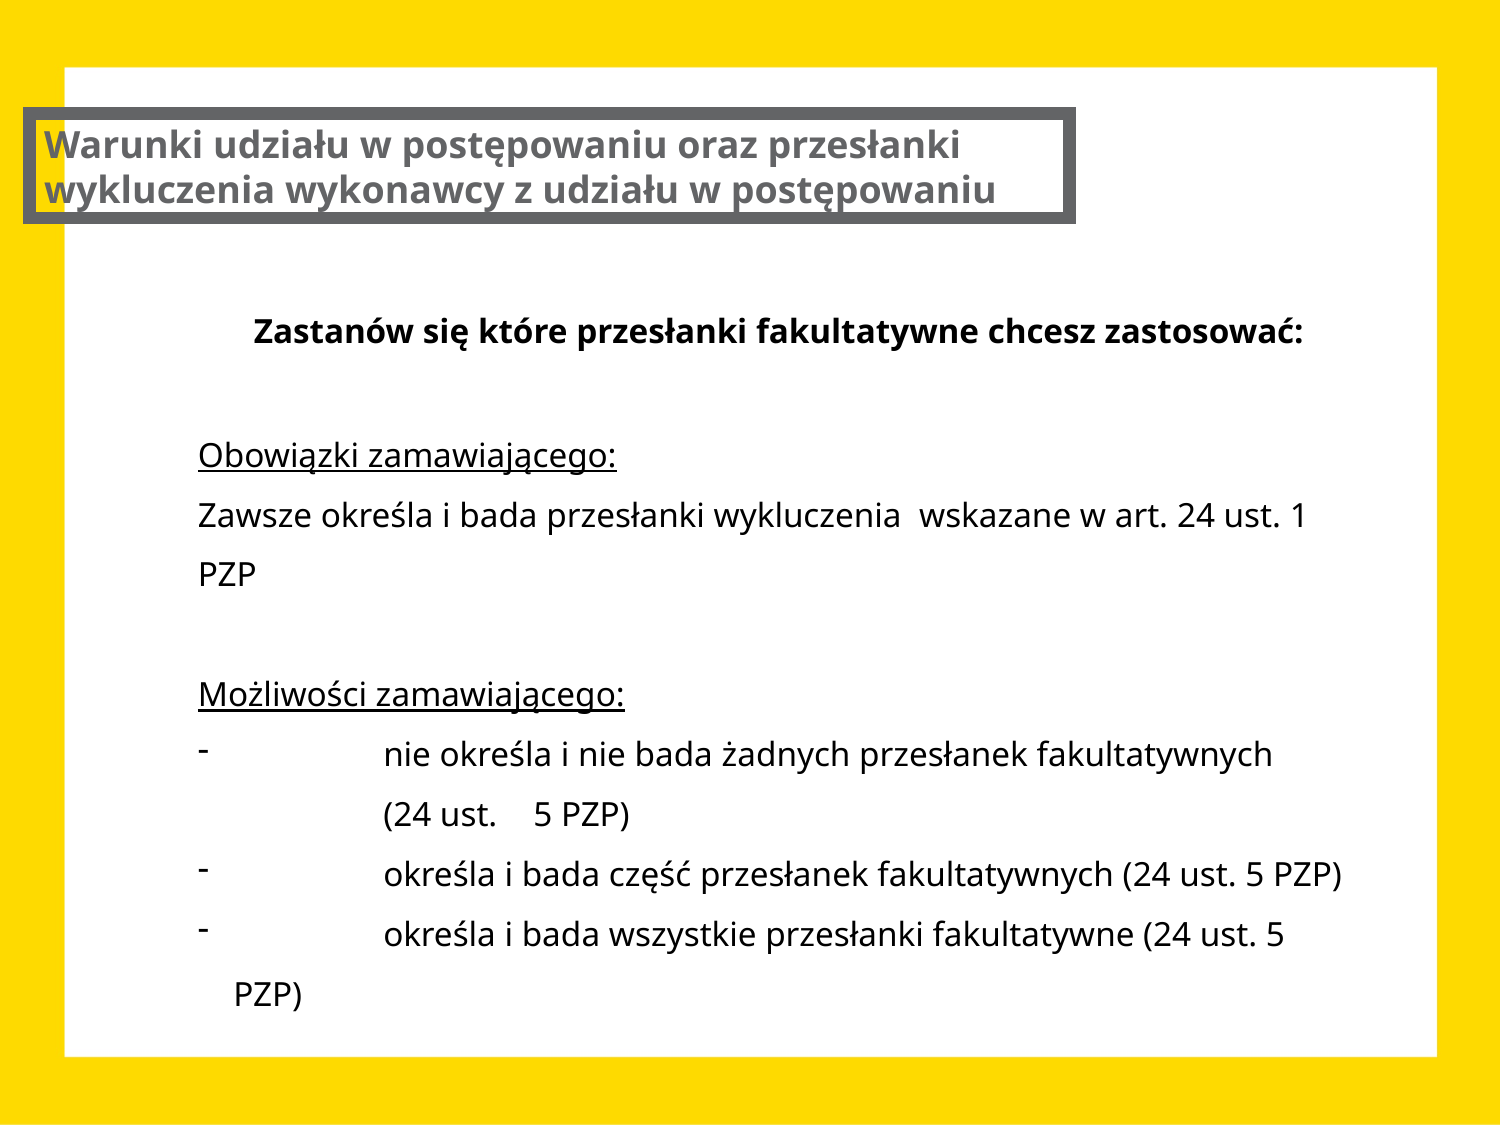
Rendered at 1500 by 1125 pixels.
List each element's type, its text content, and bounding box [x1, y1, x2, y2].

text_box Zastanów się które przesłanki fakultatywne chcesz zastosować: Obowiązki zamawiającego: Zawsze określa i bada przesłanki wykluczenia wskazane w art. 24 ust. 1 PZP Możliwości zamawiającego: nie określa i nie bada żadnych przesłanek fakultatywnych (24 ust. 5 PZP) określa i bada część przesłanek fakultatywnych (24 ust. 5 PZP) określa i bada wszystkie przesłanki fakultatywne (24 ust. 5 PZP) [183, 278, 1376, 1021]
text_box Warunki udziału w postępowaniu oraz przesłanki wykluczenia wykonawcy z udziału w postępowaniu [29, 113, 1070, 219]
picture [0, 0, 1500, 1125]
